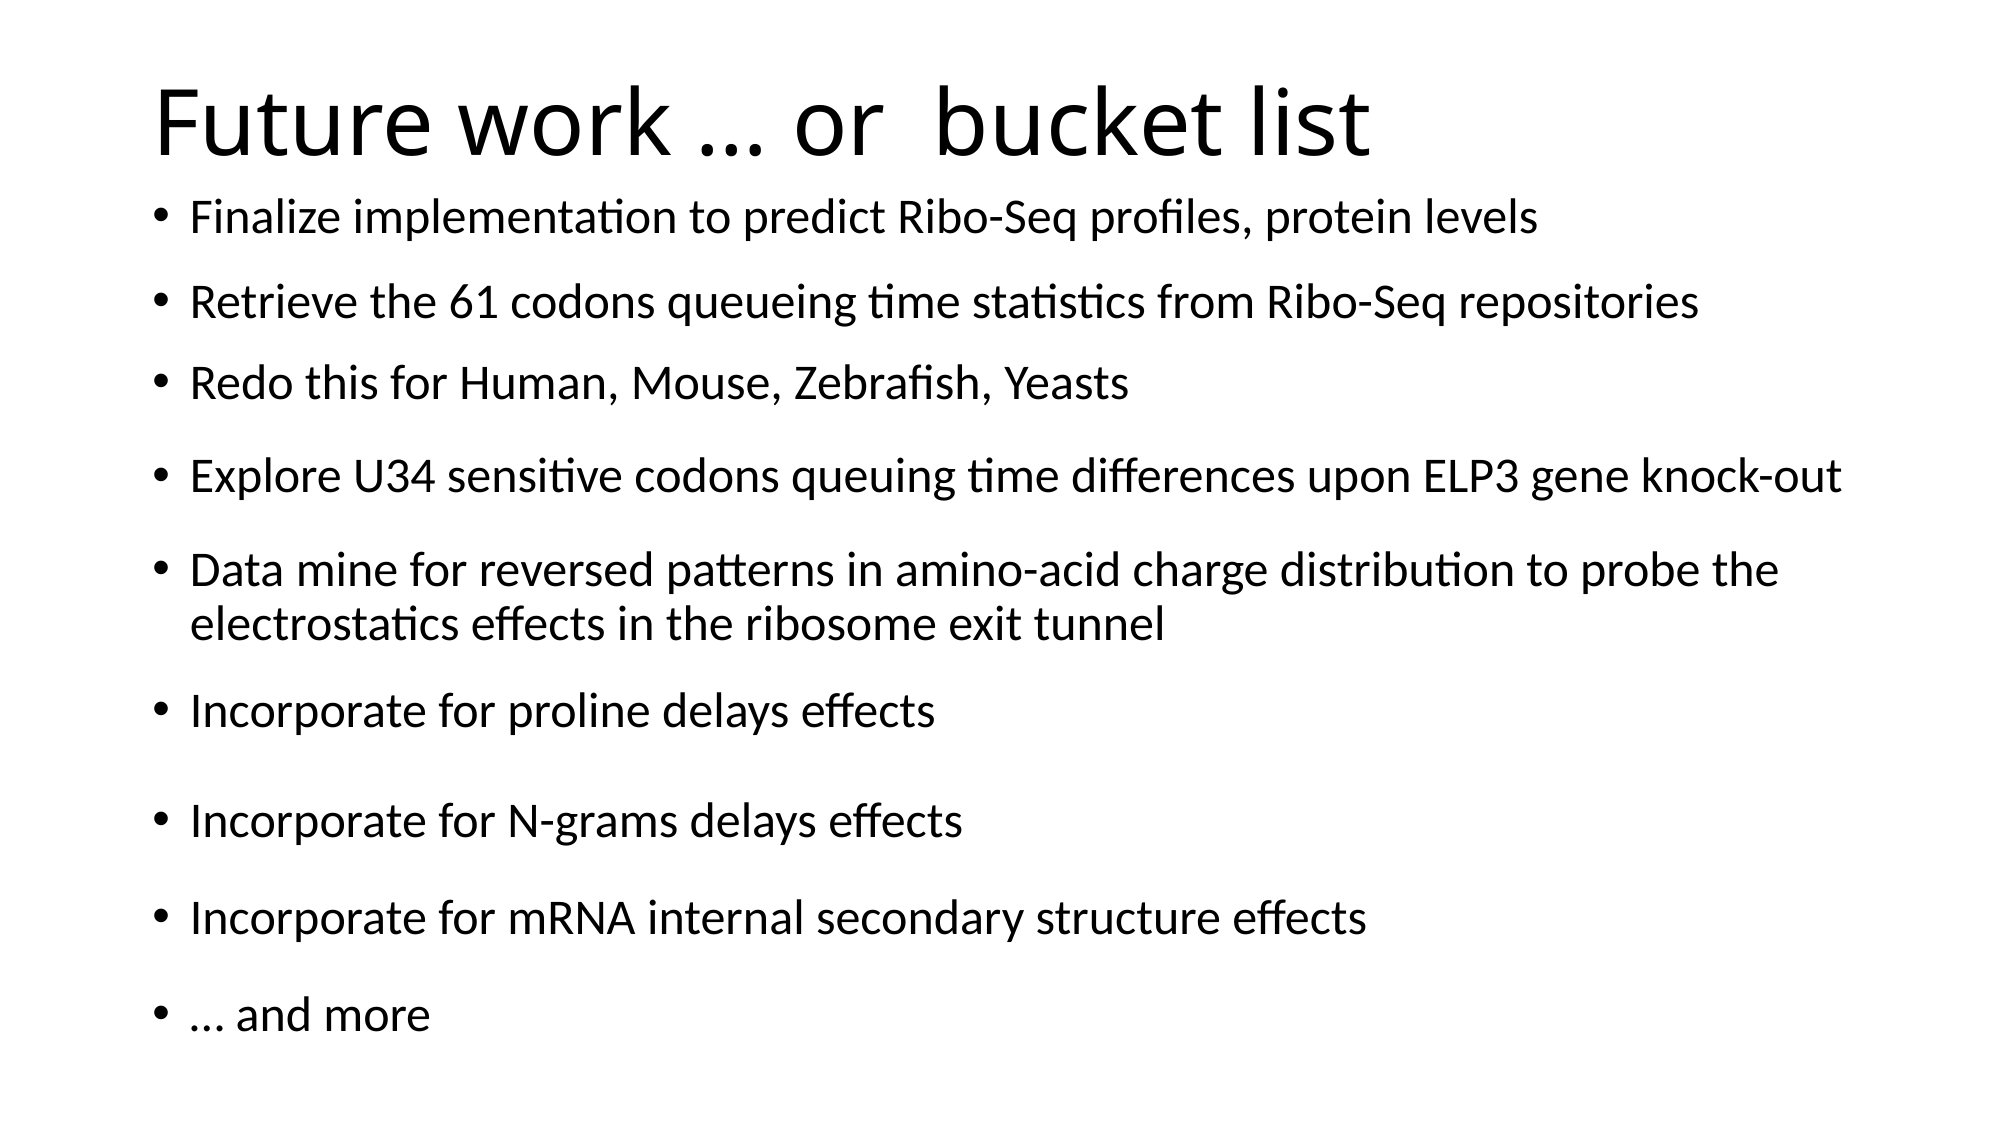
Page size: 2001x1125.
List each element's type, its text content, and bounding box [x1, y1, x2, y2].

text_box Redo this for Human, Mouse, Zebrafish, Yeasts [137, 348, 1863, 427]
text_box Data mine for reversed patterns in amino-acid charge distribution to probe the electrostatics effects in the ribosome exit tunnel [137, 536, 1863, 667]
text_box Retrieve the 61 codons queueing time statistics from Ribo-Seq repositories [137, 267, 1863, 346]
text_box … and more [137, 980, 1863, 1054]
text_box Explore U34 sensitive codons queuing time differences upon ELP3 gene knock-out [137, 442, 1980, 521]
title Future work … or bucket list [137, 16, 1863, 182]
text_box Incorporate for mRNA internal secondary structure effects [137, 883, 1863, 957]
text_box Incorporate for proline delays effects [137, 676, 1863, 750]
text_box Incorporate for N-grams delays effects [137, 786, 1863, 860]
list Finalize implementation to predict Ribo-Seq profiles, protein levels [137, 182, 1863, 261]
